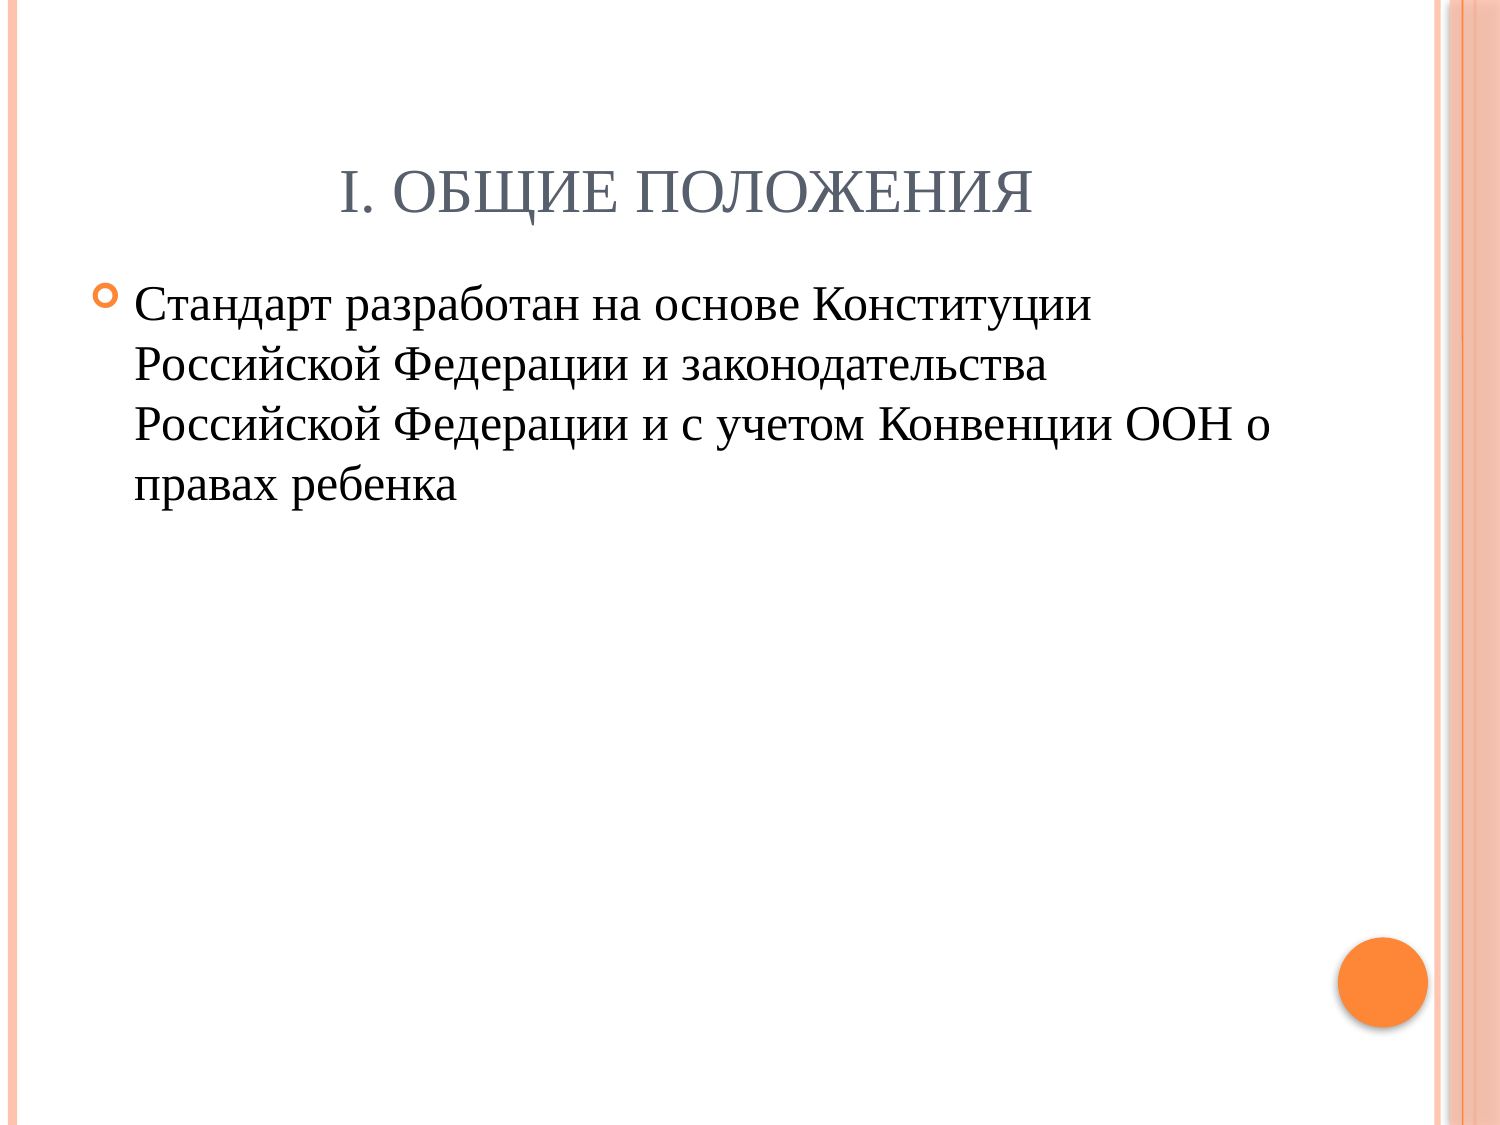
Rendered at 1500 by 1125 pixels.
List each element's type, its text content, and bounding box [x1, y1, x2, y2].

list Стандарт разработан на основе Конституции Российской Федерации и законодательства Российской Федерации и с учетом Конвенции ООН о правах ребенка [75, 262, 1300, 1062]
title I. ОБЩИЕ ПОЛОЖЕНИЯ [75, 45, 1300, 233]
